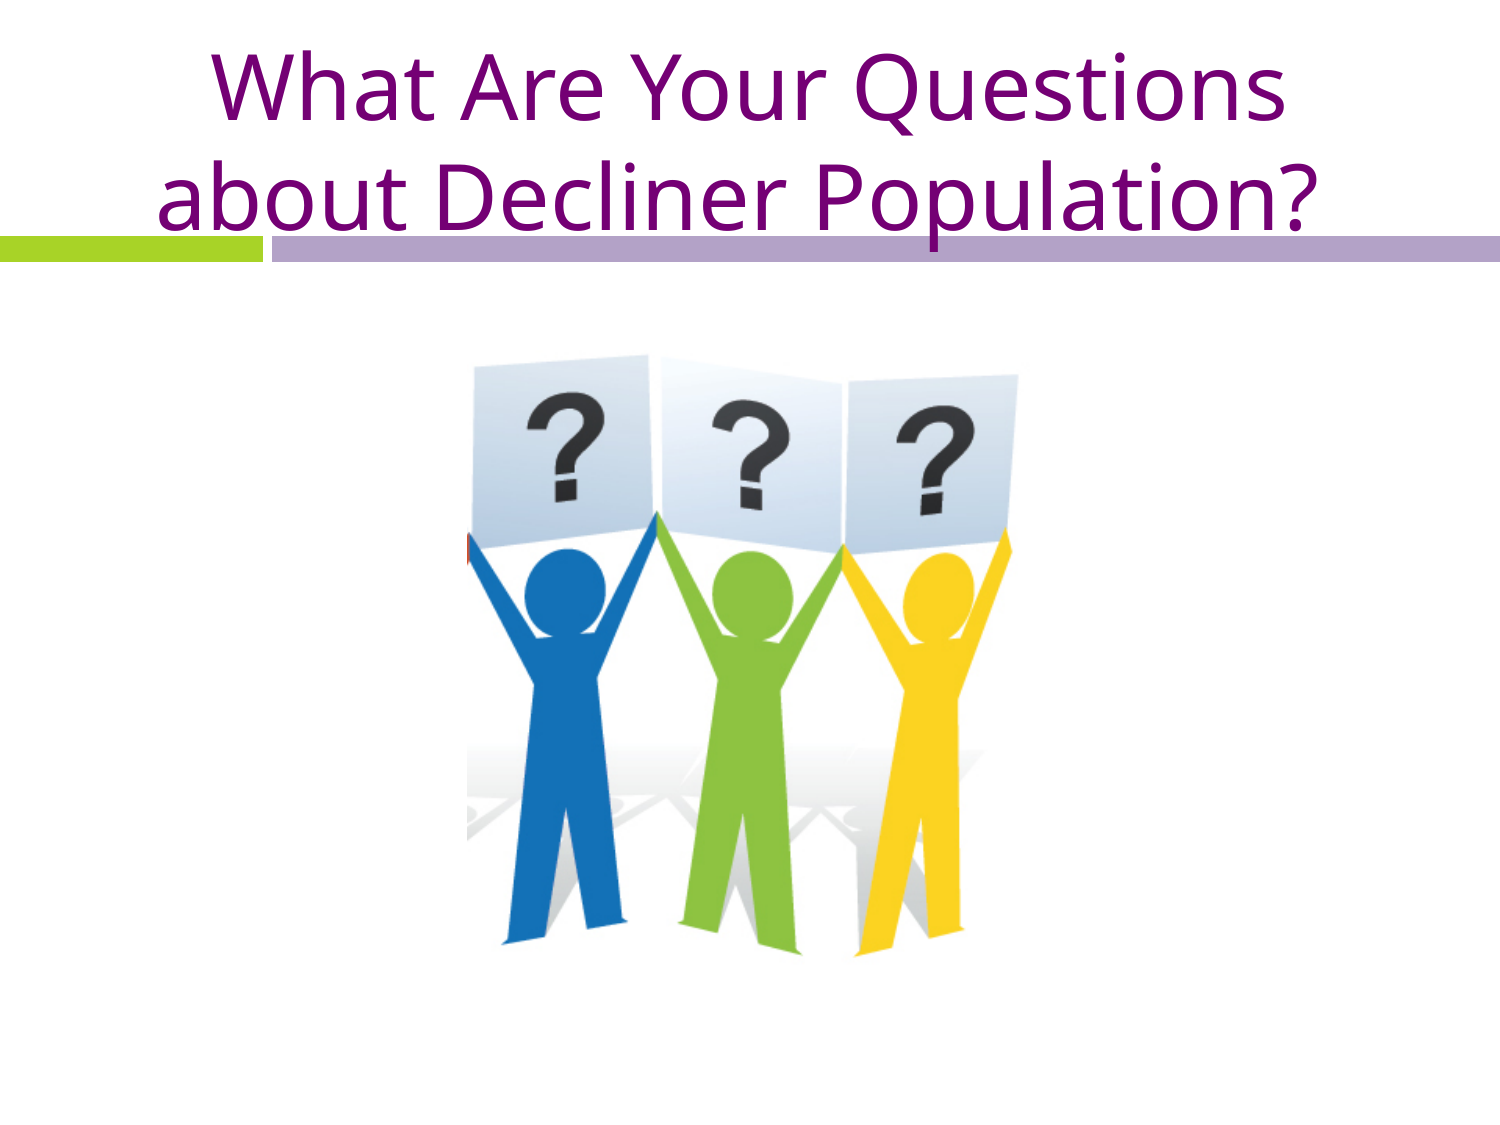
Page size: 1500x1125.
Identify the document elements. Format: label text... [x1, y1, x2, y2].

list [466, 326, 1033, 984]
title What Are Your Questions about Decliner Population? [75, 45, 1425, 233]
picture [0, 236, 1500, 262]
